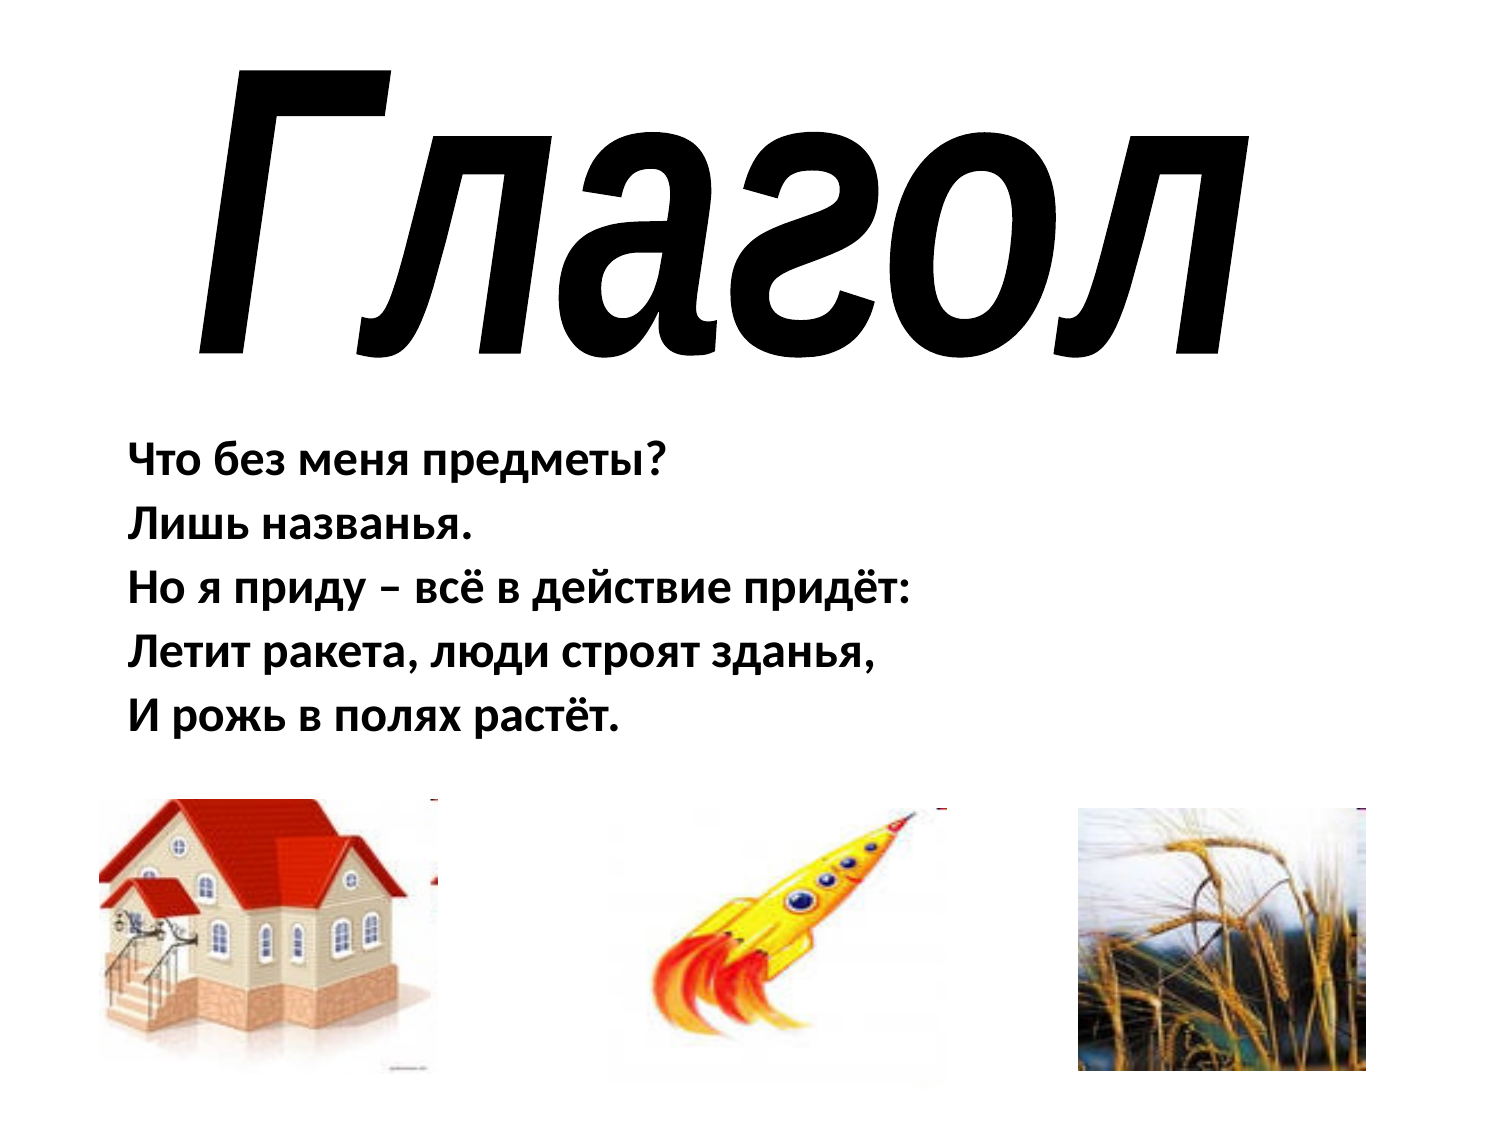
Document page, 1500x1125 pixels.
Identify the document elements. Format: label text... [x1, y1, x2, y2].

subtitle Что без меня предметы? Лишь названья. Но я приду – всё в действие придёт: Летит ракета, люди строят зданья, И рожь в полях растёт. [112, 425, 1125, 763]
picture [1077, 808, 1366, 1072]
picture [99, 799, 438, 1074]
picture [609, 808, 948, 1089]
